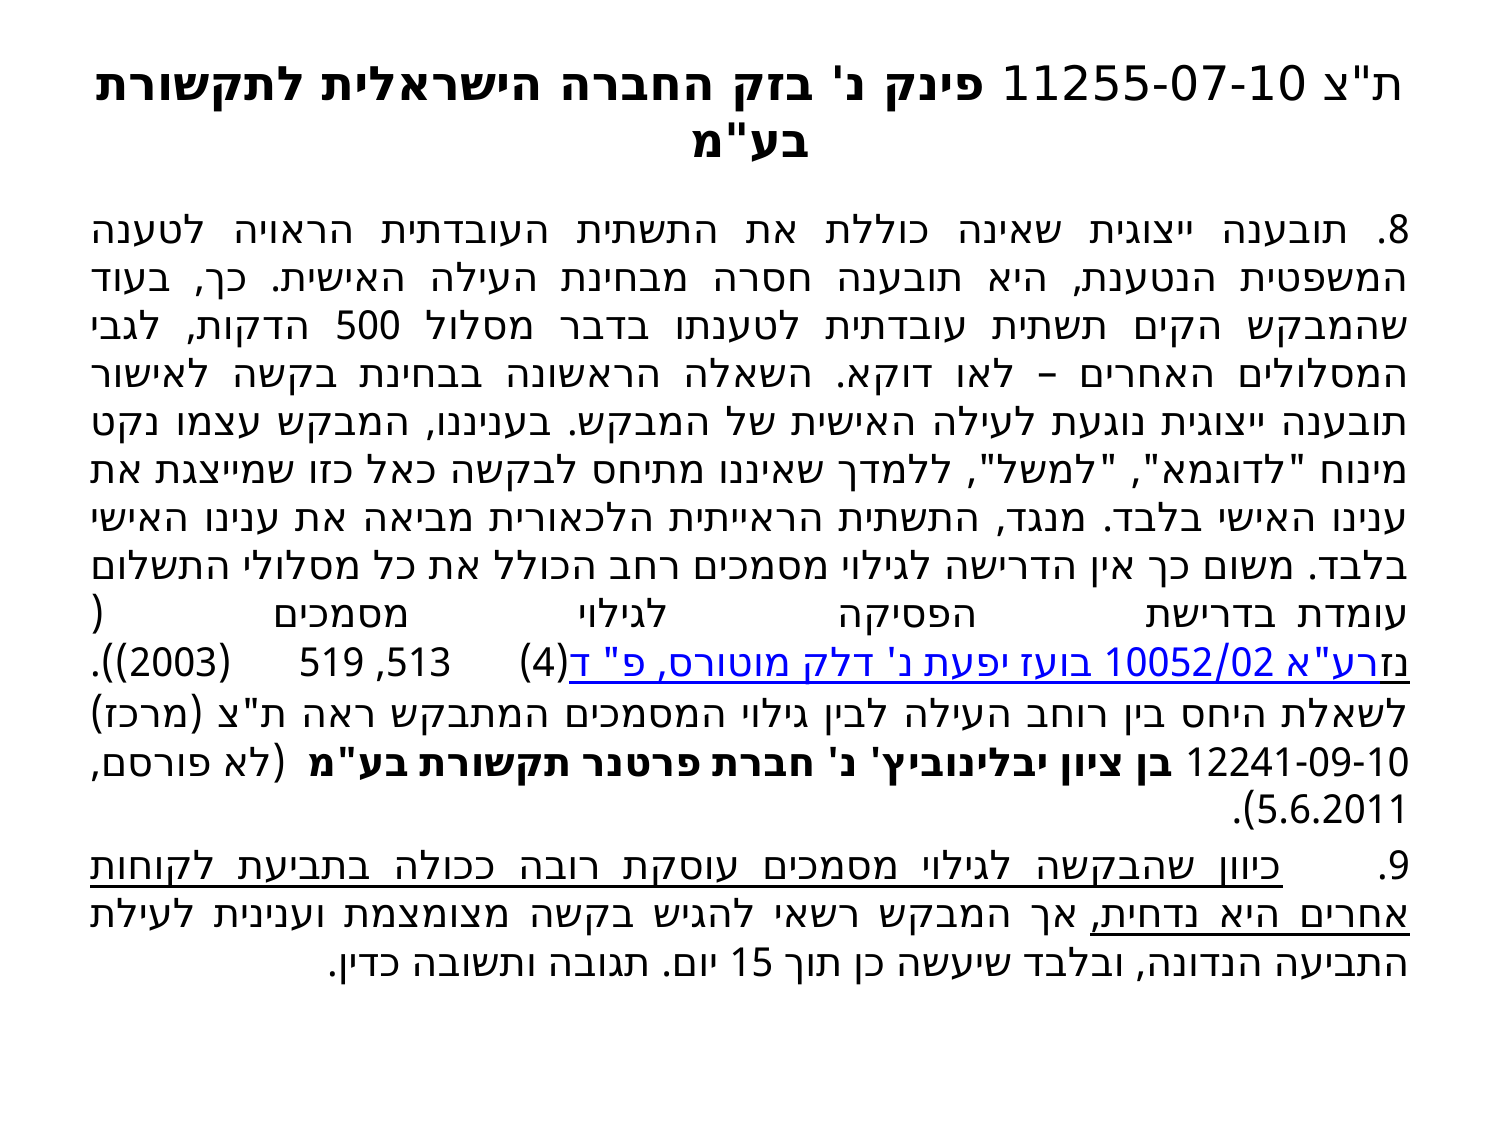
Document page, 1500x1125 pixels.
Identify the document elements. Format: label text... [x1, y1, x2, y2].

title ת"צ 11255-07-10 פינק נ' בזק החברה הישראלית לתקשורת בע"מ [75, 45, 1425, 196]
list 8. תובענה ייצוגית שאינה כוללת את התשתית העובדתית הראויה לטענה המשפטית הנטענת, היא תובענה חסרה מבחינת העילה האישית. כך, בעוד שהמבקש הקים תשתית עובדתית לטענתו בדבר מסלול 500 הדקות, לגבי המסלולים האחרים – לאו דוקא. השאלה הראשונה בבחינת בקשה לאישור תובענה ייצוגית נוגעת לעילה האישית של המבקש. בעניננו, המבקש עצמו נקט מינוח "לדוגמא", "למשל", ללמדך שאיננו מתיחס לבקשה כאל כזו שמייצגת את ענינו האישי בלבד. מנגד, התשתית הראייתית הלכאורית מביאה את ענינו האישי בלבד. משום כך אין הדרישה לגילוי מסמכים רחב הכולל את כל מסלולי התשלום עומדת בדרישת הפסיקה לגילוי מסמכים (רע"א 10052/02 בועז יפעת נ' דלק מוטורס, פ"ד נז(4) 513, 519 (2003)). לשאלת היחס בין רוחב העילה לבין גילוי המסמכים המתבקש ראה ת"צ (מרכז) 12241-09-10 בן ציון יבלינוביץ' נ' חברת פרטנר תקשורת בע"מ (לא פורסם, 5.6.2011). 9. כיוון שהבקשה לגילוי מסמכים עוסקת רובה ככולה בתביעת לקוחות אחרים היא נדחית, אך המבקש רשאי להגיש בקשה מצומצמת וענינית לעילת התביעה הנדונה, ובלבד שיעשה כן תוך 15 יום. תגובה ותשובה כדין. [75, 196, 1425, 1005]
